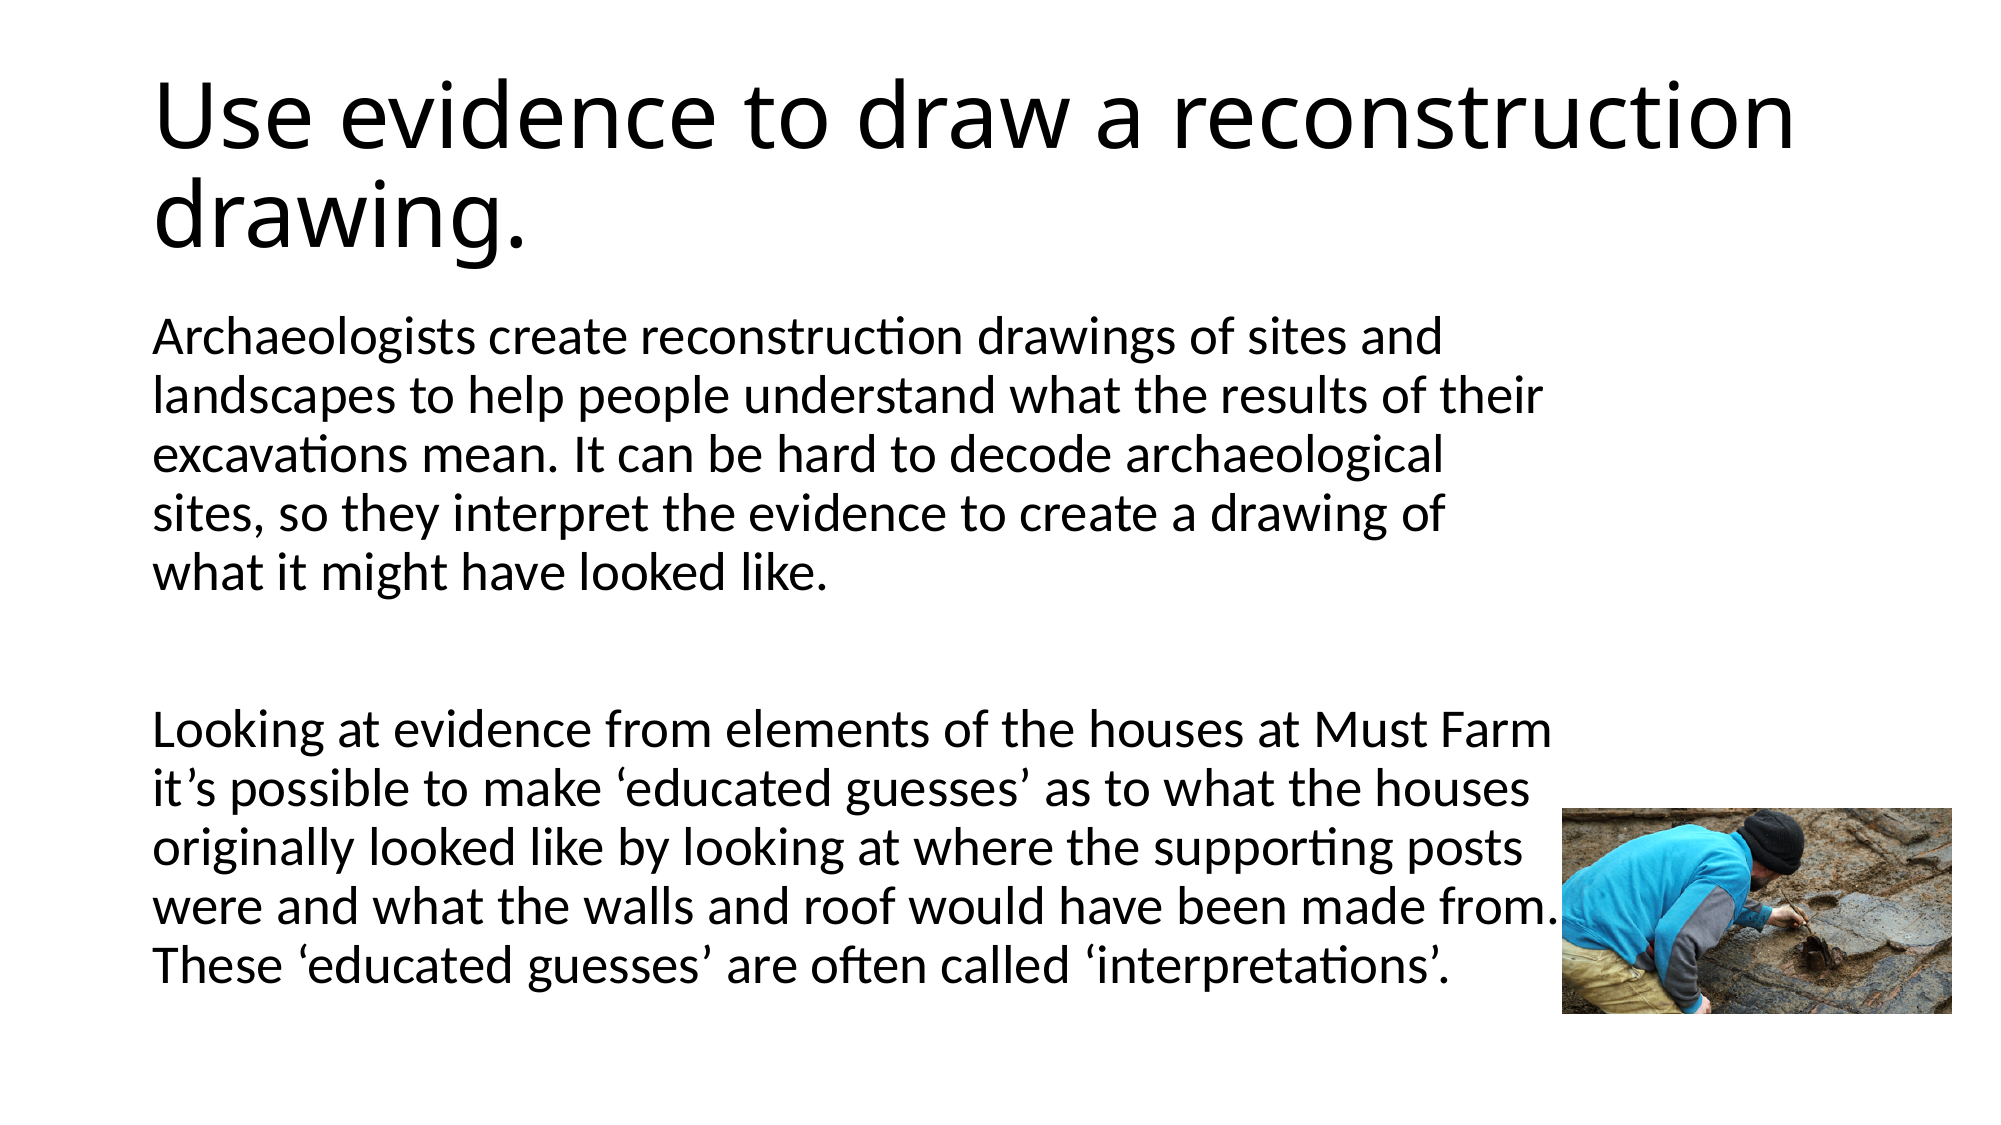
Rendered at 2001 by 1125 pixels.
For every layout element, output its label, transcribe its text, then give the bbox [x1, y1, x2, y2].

list Archaeologists create reconstruction drawings of sites and landscapes to help people understand what the results of their excavations mean. It can be hard to decode archaeological sites, so they interpret the evidence to create a drawing of what it might have looked like. Looking at evidence from elements of the houses at Must Farm it’s possible to make ‘educated guesses’ as to what the houses originally looked like by looking at where the supporting posts were and what the walls and roof would have been made from. These ‘educated guesses’ are often called ‘interpretations’. [137, 299, 1586, 1014]
title Use evidence to draw a reconstruction drawing. [137, 59, 1863, 278]
picture [1562, 808, 1952, 1014]
